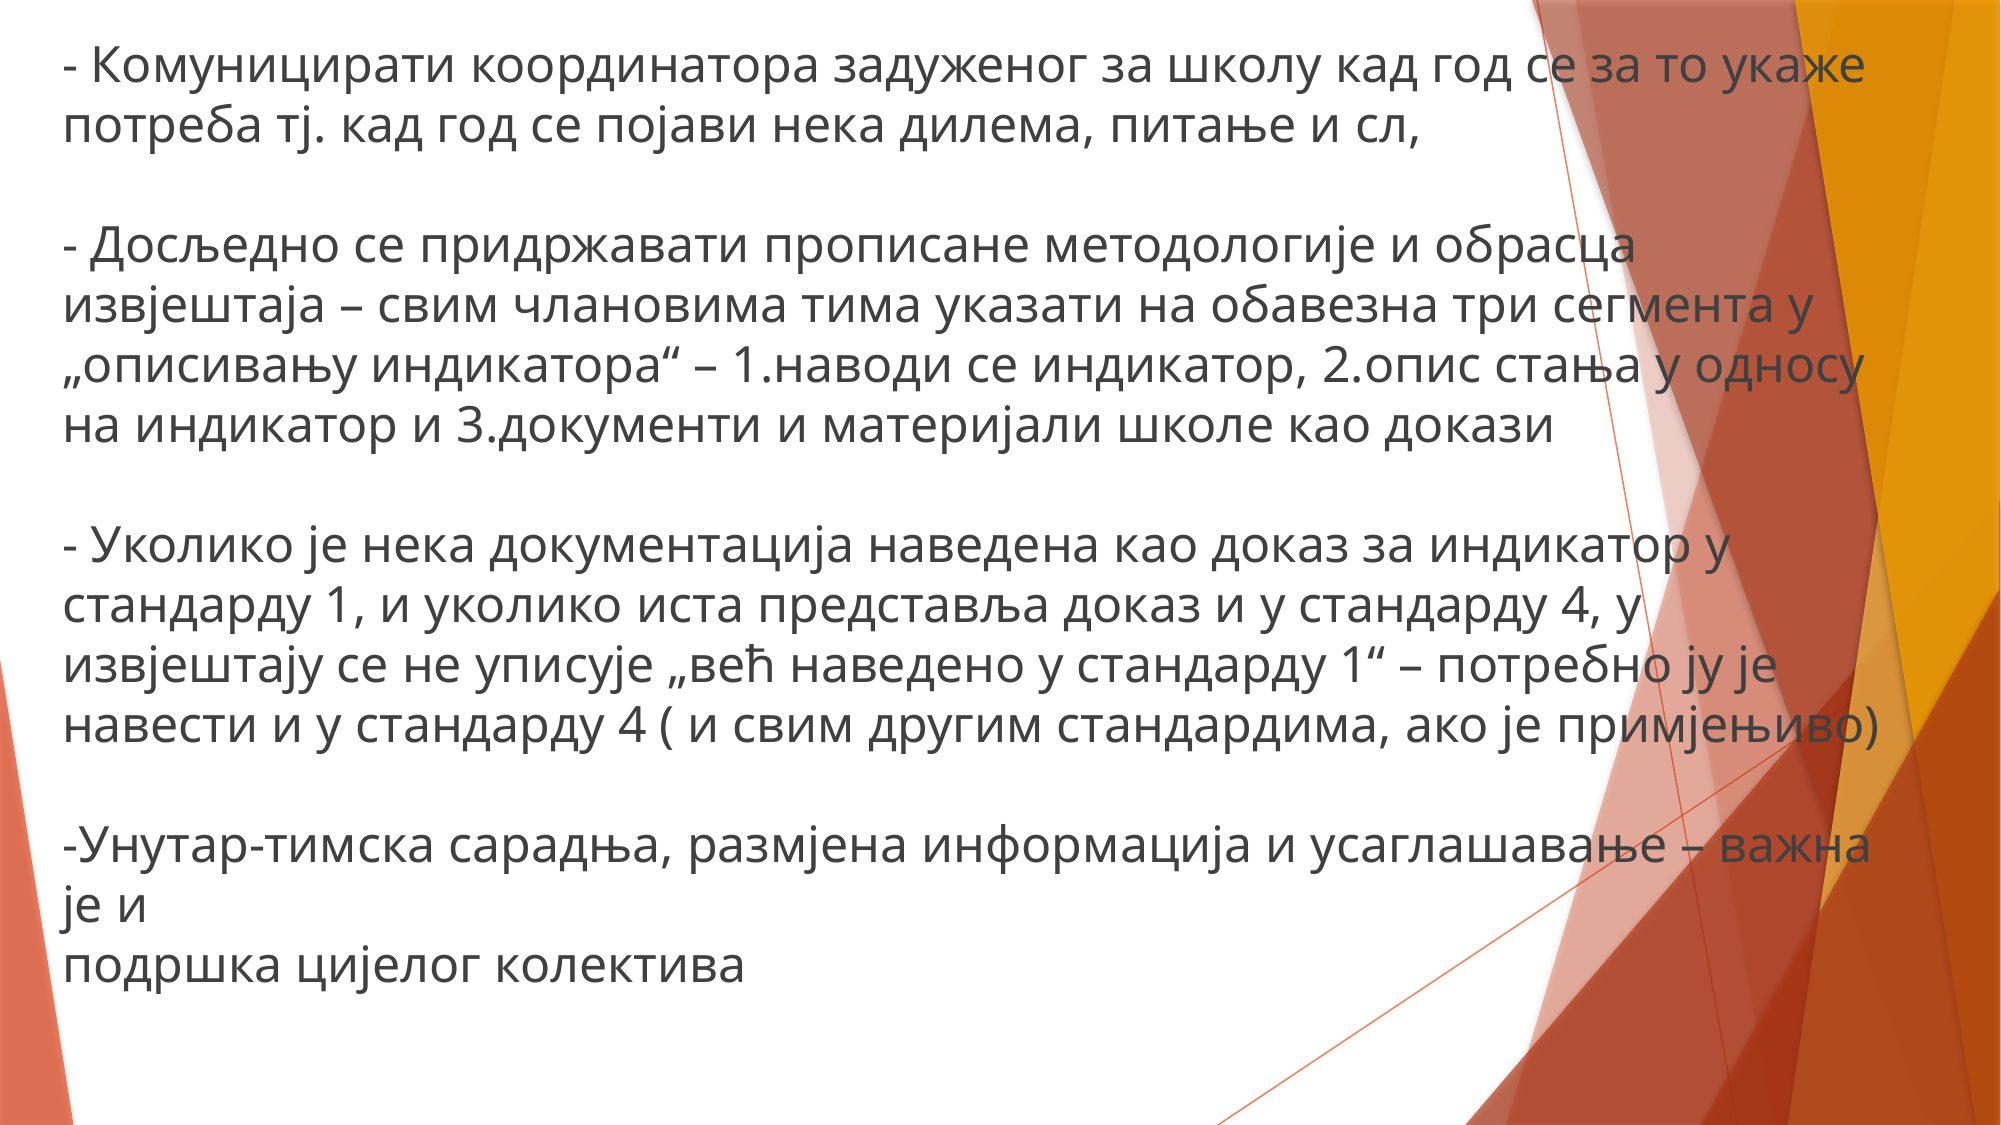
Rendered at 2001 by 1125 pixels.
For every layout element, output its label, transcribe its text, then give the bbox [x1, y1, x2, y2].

list - Комуницирати координатора задуженог за школу кад год се за то укаже потреба тј. кад год се појави нека дилема, питање и сл, - Досљедно се придржавати прописане методологије и обрасца извјештаја – свим члановима тима указати на обавезна три сегмента у „описивању индикатора“ – 1.наводи се индикатор, 2.опис стања у односу на индикатор и 3.документи и материјали школе као докази - Уколико је нека документација наведена као доказ за индикатор у стандарду 1, и уколико иста представља доказ и у стандарду 4, у извјештају се не уписује „већ наведено у стандарду 1“ – потребно ју је навести и у стандарду 4 ( и свим другим стандардима, ако је примјењиво) -Унутар-тимска сарадња, размјена информација и усаглашавање – важна је и подршка цијелог колектива [47, 24, 1912, 1104]
